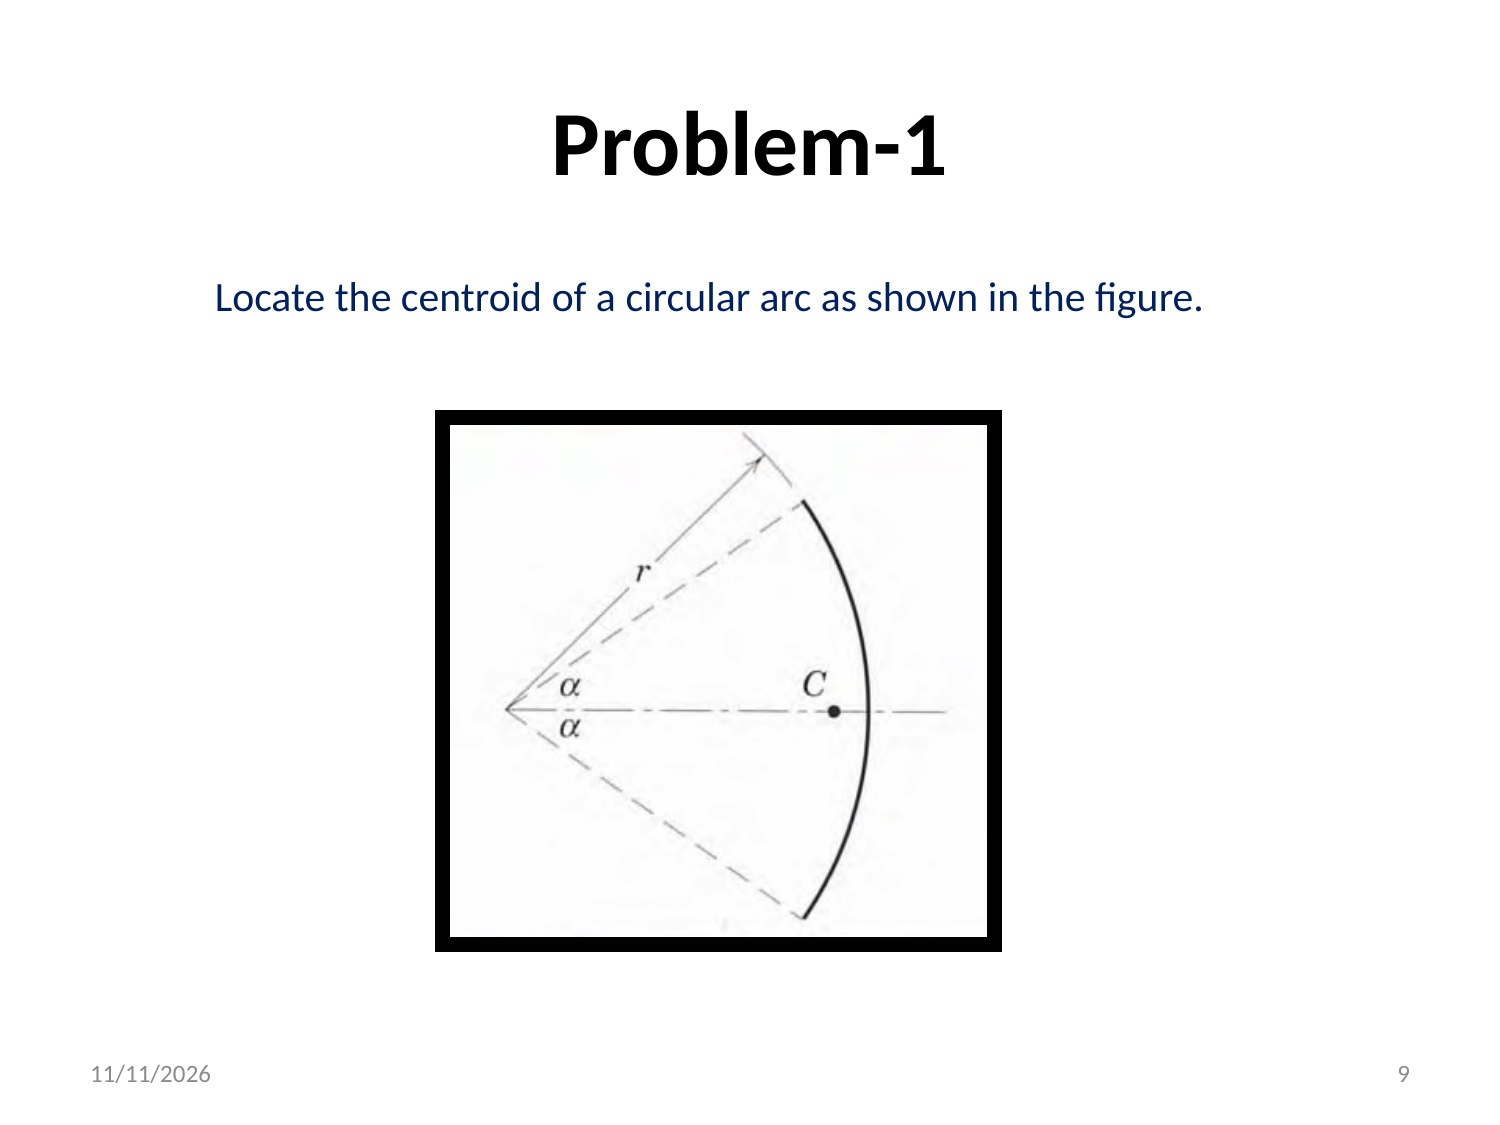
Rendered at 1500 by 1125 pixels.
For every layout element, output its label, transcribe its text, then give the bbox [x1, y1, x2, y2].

text_box Locate the centroid of a circular arc as shown in the figure. [199, 262, 1313, 328]
slide_number 9 [1074, 1042, 1425, 1103]
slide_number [75, 1042, 425, 1103]
picture [449, 424, 988, 938]
title Problem-1 [75, 45, 1425, 233]
